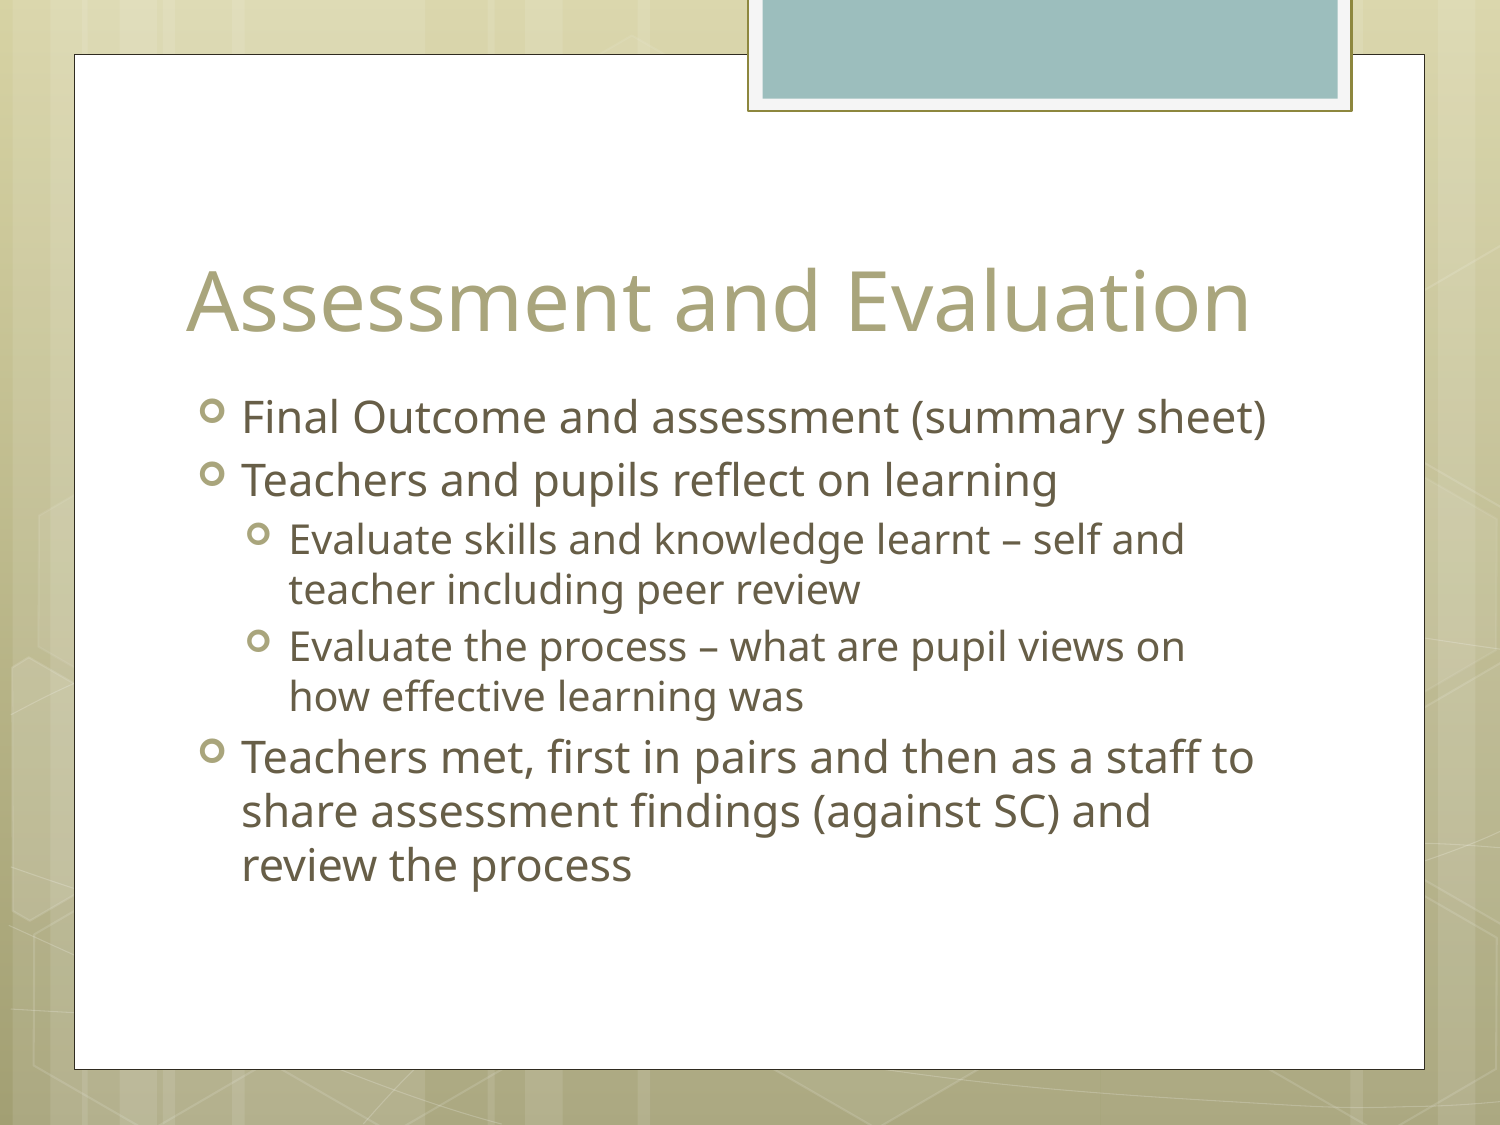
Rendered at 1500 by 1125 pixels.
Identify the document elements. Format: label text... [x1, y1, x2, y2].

title Assessment and Evaluation [171, 168, 1324, 357]
list Final Outcome and assessment (summary sheet) Teachers and pupils reflect on learning Evaluate skills and knowledge learnt – self and teacher including peer review Evaluate the process – what are pupil views on how effective learning was Teachers met, first in pairs and then as a staff to share assessment findings (against SC) and review the process [171, 381, 1283, 957]
